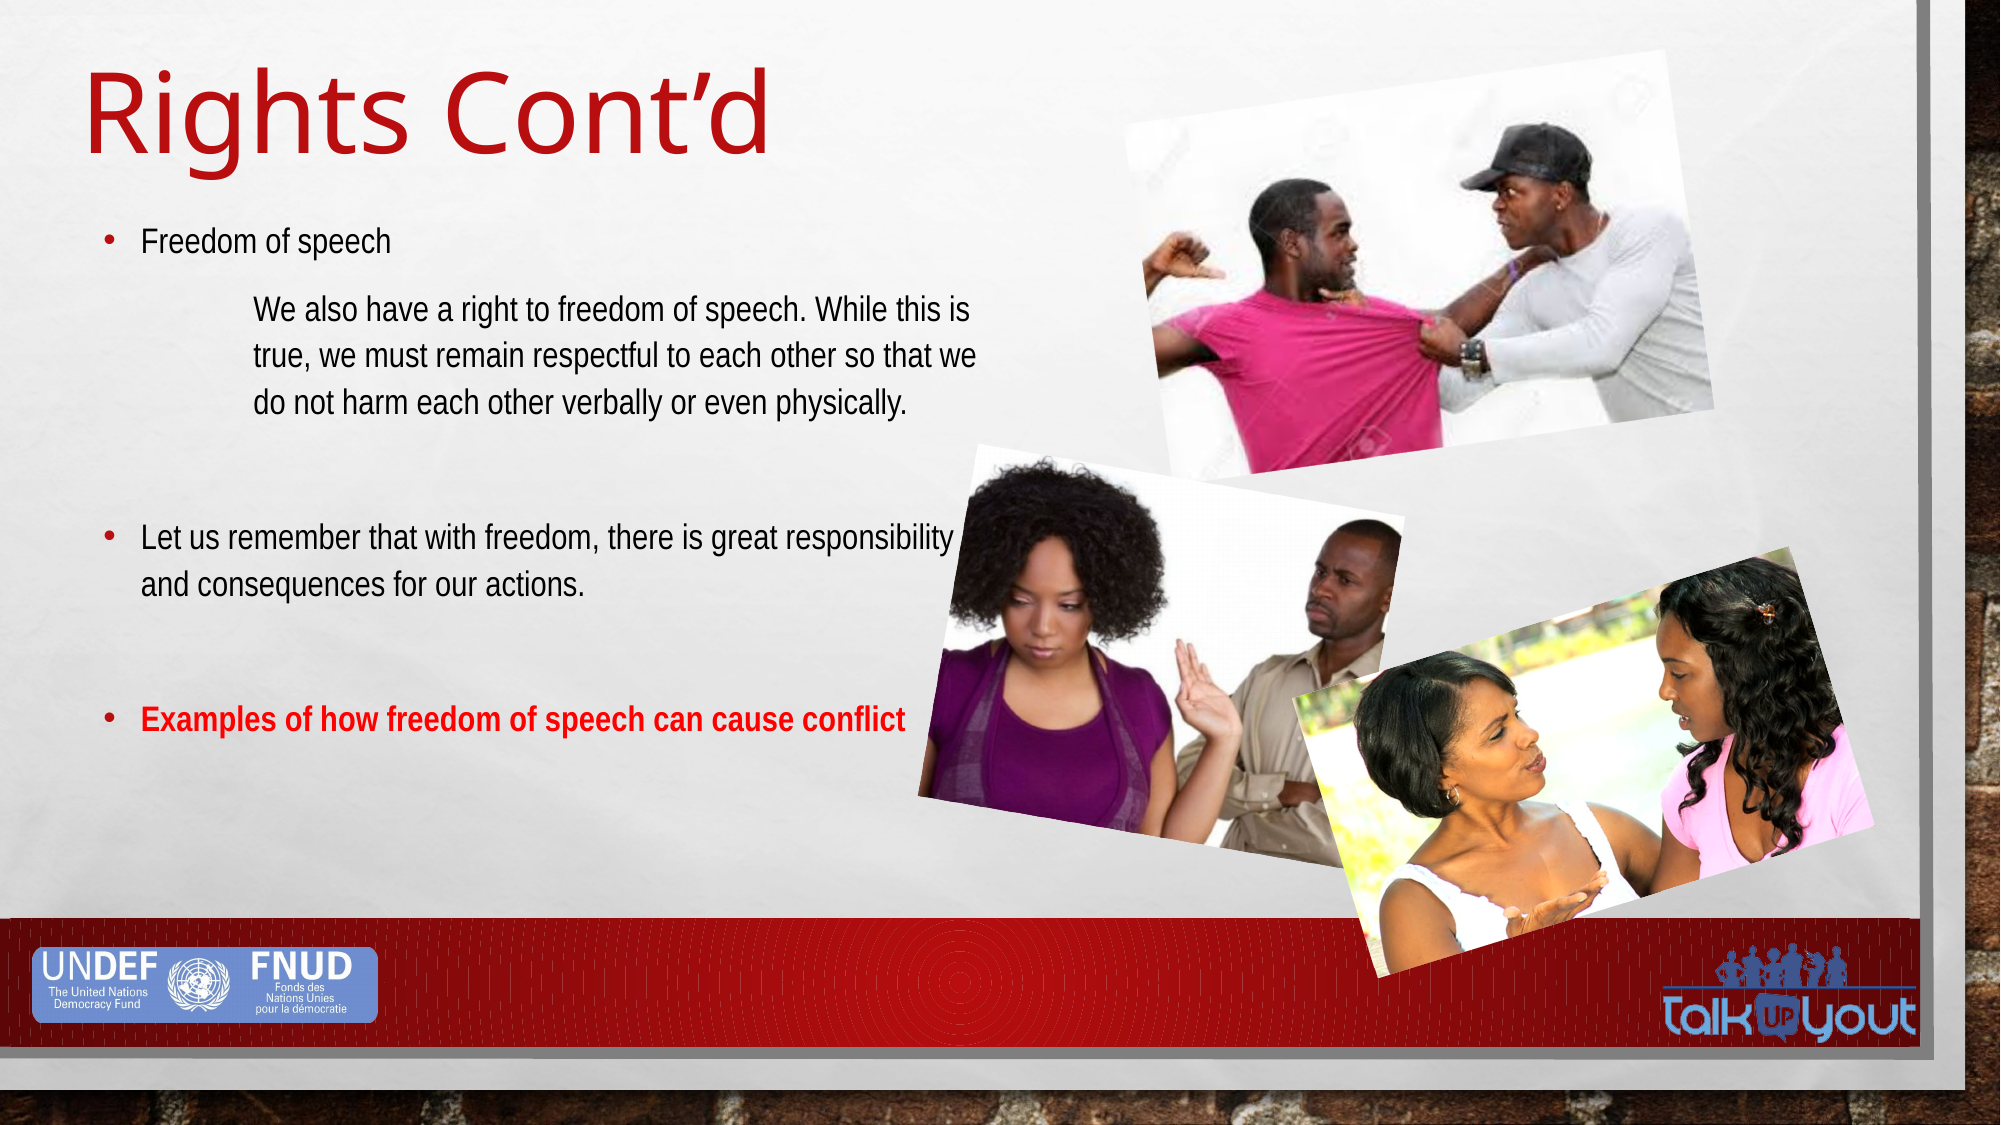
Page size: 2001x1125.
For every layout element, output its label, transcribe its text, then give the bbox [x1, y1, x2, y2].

picture [0, 0, 2001, 1125]
picture [31, 947, 378, 1023]
list Freedom of speech We also have a right to freedom of speech. While this is true, we must remain respectful to each other so that we do not harm each other verbally or even physically. Let us remember that with freedom, there is great responsibility and consequences for our actions. Examples of how freedom of speech can cause conflict [88, 238, 1008, 782]
title Rights Cont’d [65, 23, 1771, 212]
